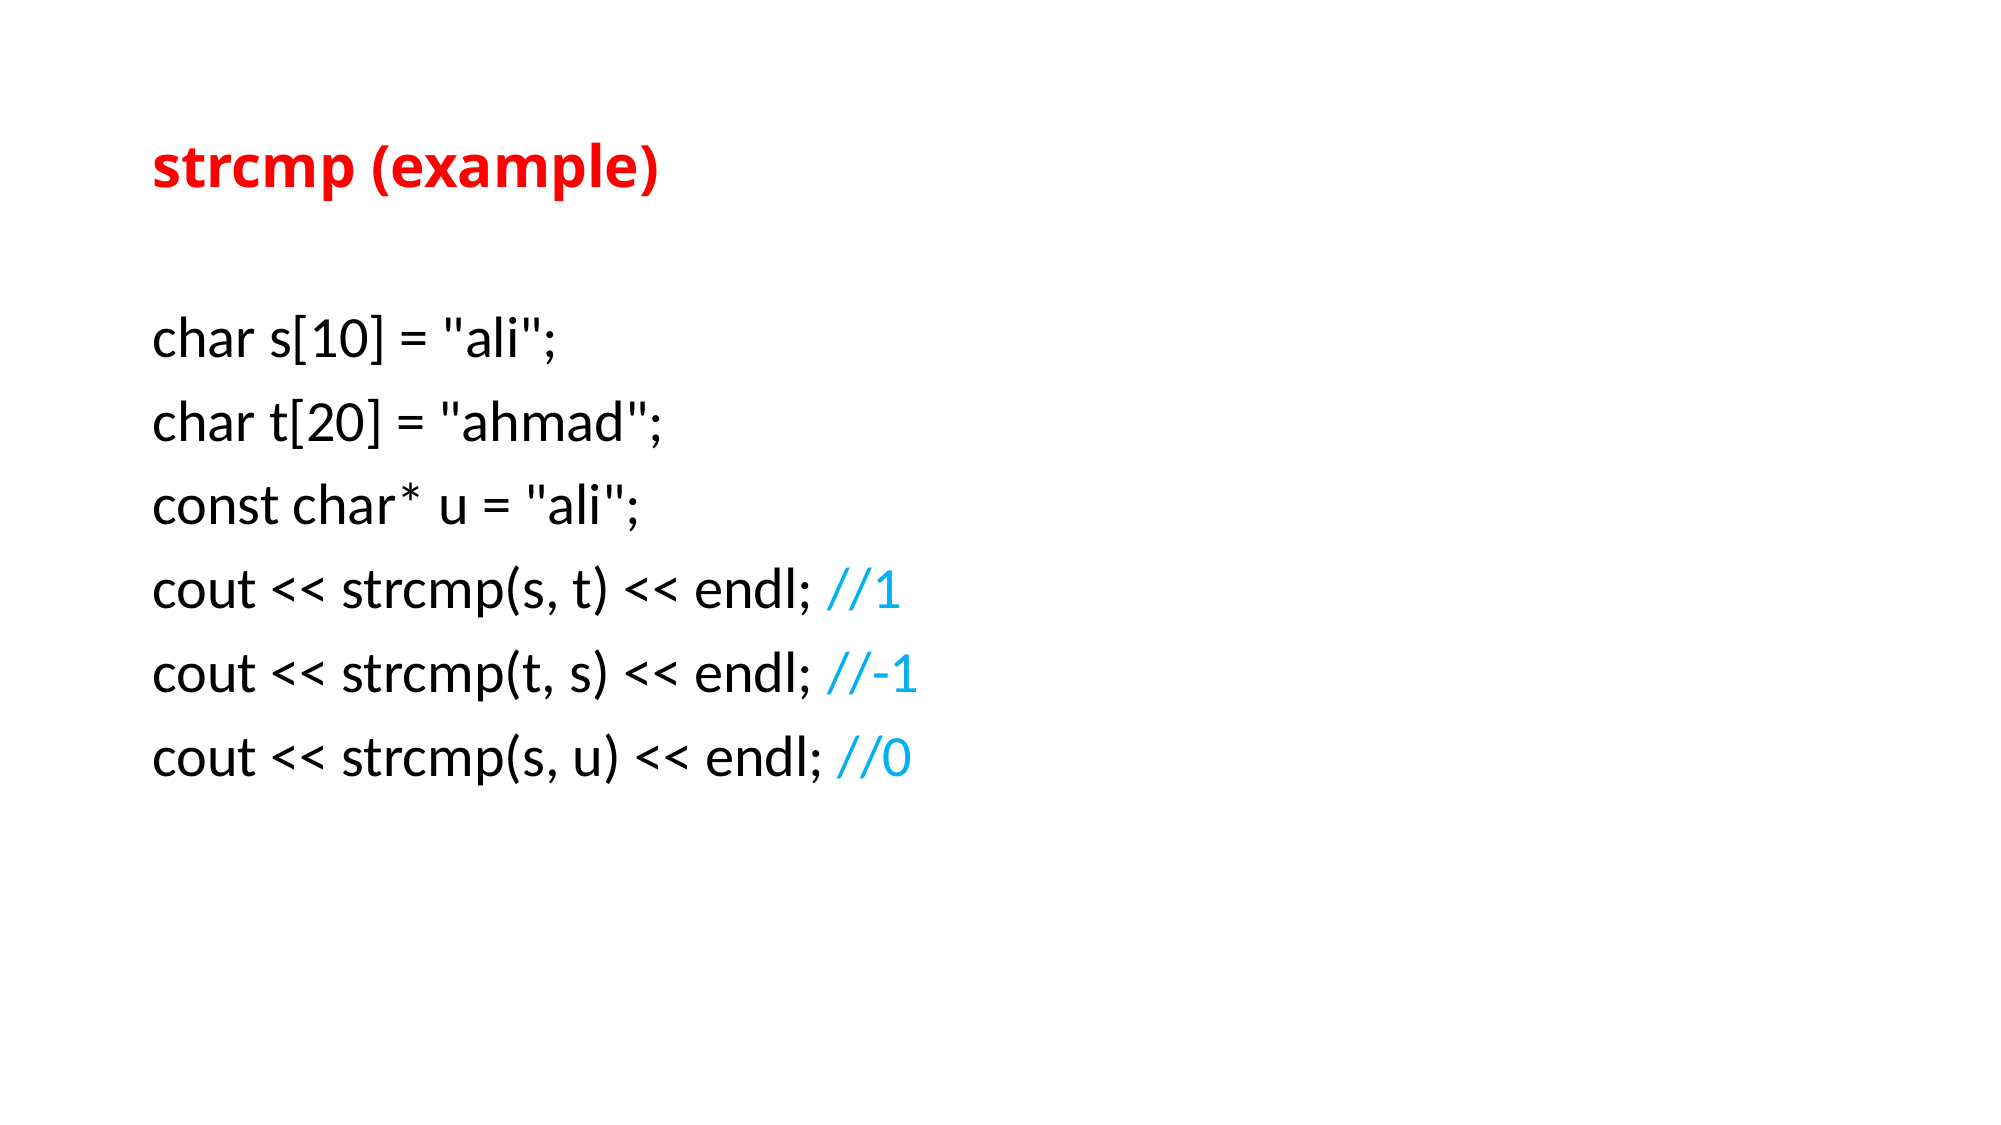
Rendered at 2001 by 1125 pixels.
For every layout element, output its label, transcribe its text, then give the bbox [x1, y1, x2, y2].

list char s[10] = "ali"; char t[20] = "ahmad"; const char* u = "ali"; cout << strcmp(s, t) << endl; //1 cout << strcmp(t, s) << endl; //-1 cout << strcmp(s, u) << endl; //0 [137, 299, 1863, 1014]
title strcmp (example) [137, 59, 1863, 278]
